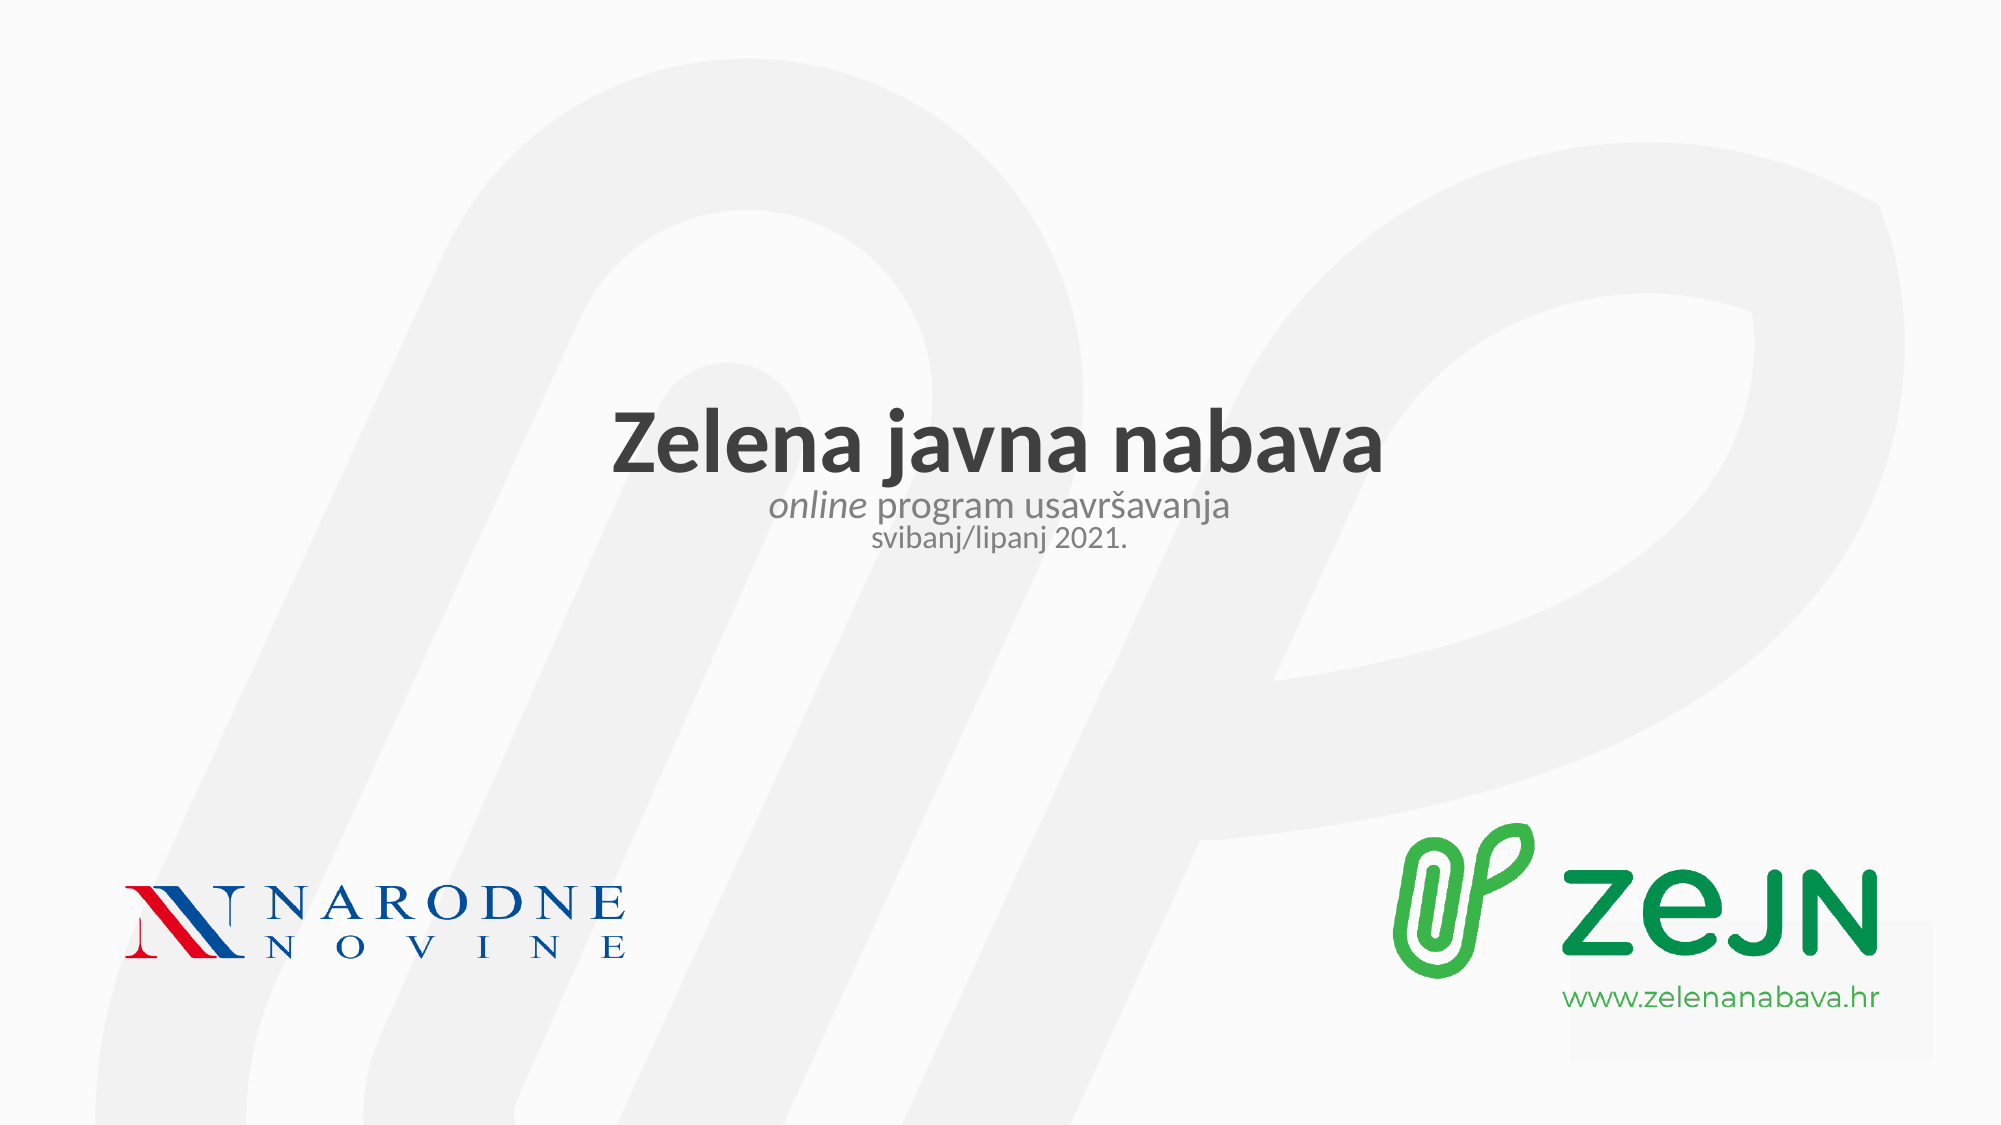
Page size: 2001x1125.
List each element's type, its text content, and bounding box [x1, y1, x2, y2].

picture [0, 0, 2000, 1125]
title Zelena javna nabava online program usavršavanja svibanj/lipanj 2021. [217, 399, 1782, 563]
